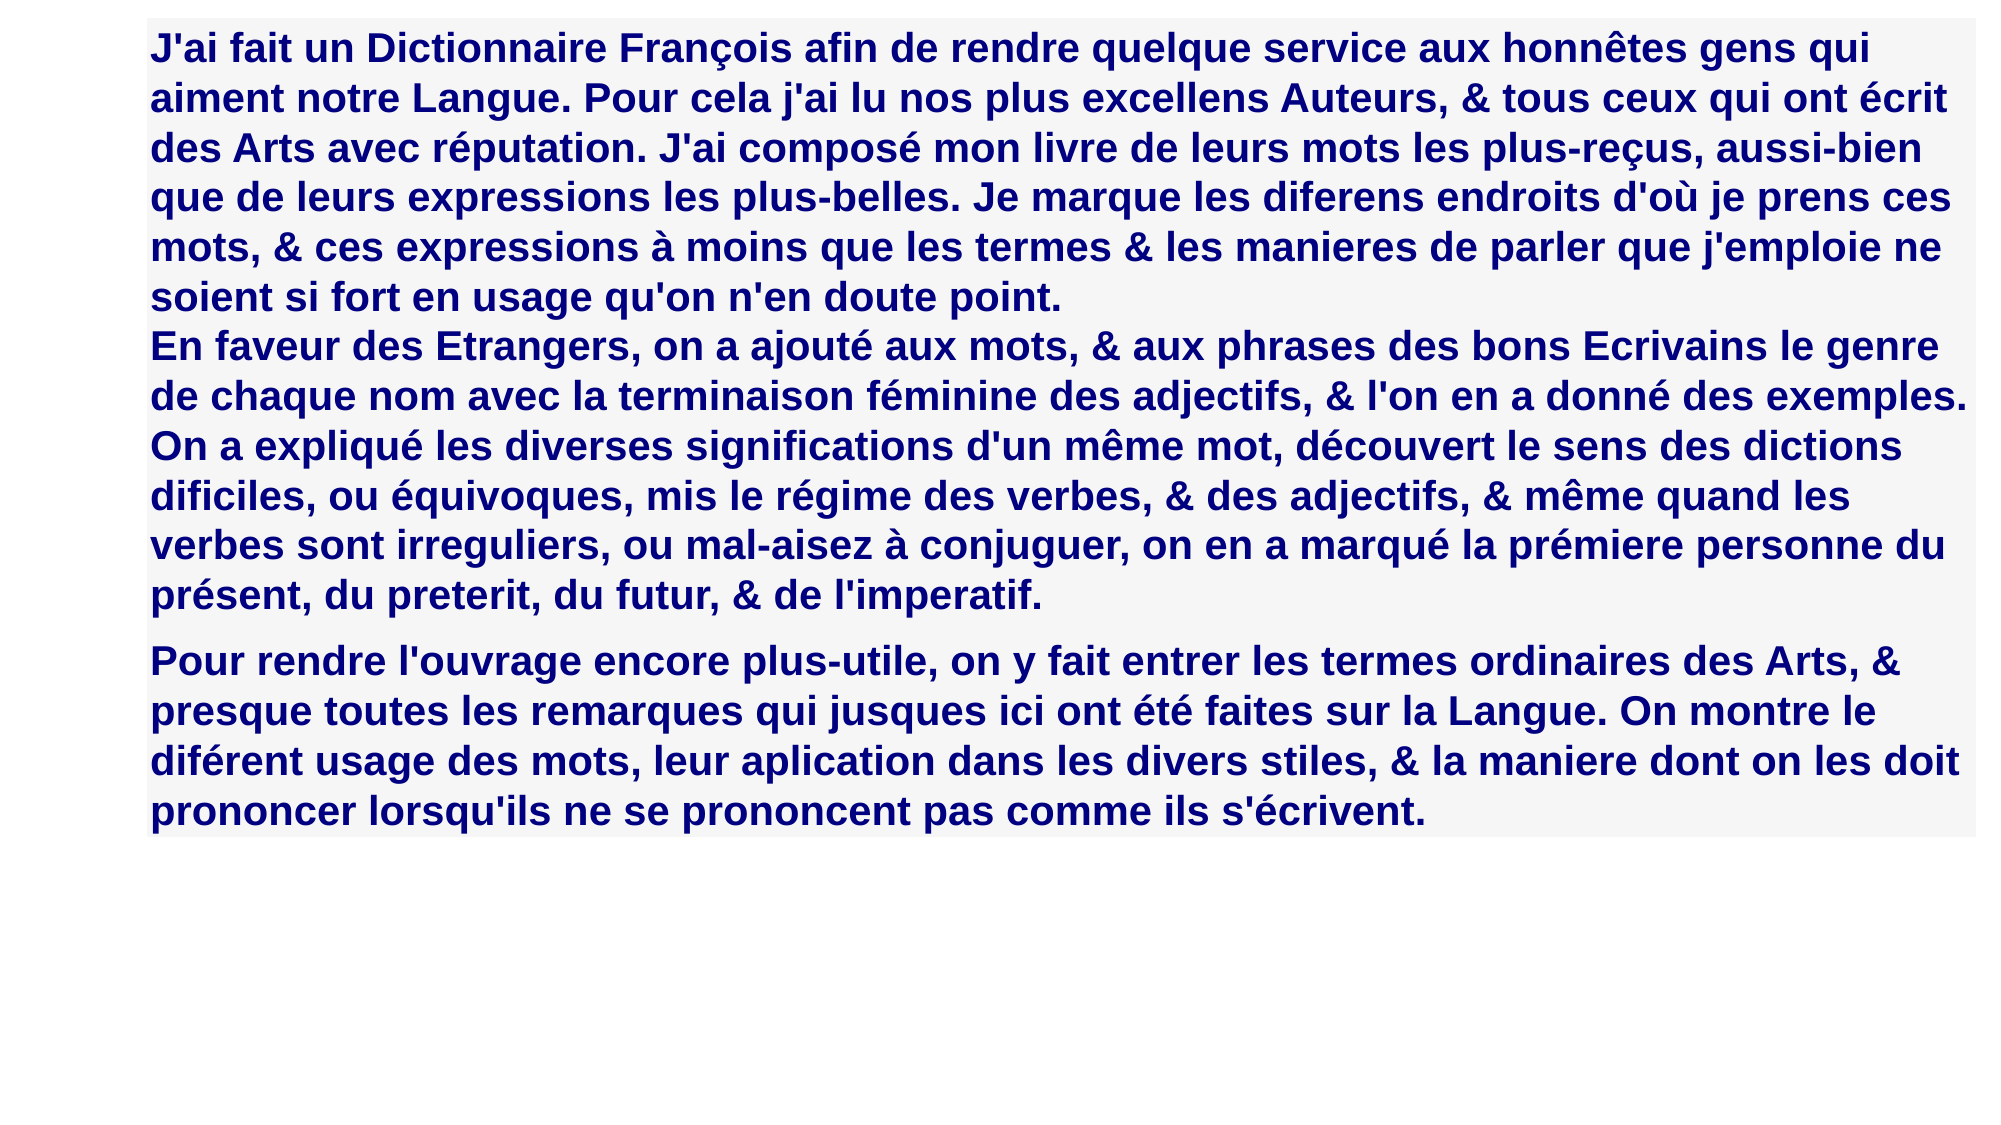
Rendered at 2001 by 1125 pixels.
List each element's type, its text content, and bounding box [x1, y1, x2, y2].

table_header J'ai fait un Dictionnaire François afin de rendre quelque service aux honnêtes gens qui aiment notre Langue. Pour cela j'ai lu nos plus excellens Auteurs, & tous ceux qui ont écrit des Arts avec réputation. J'ai composé mon livre de leurs mots les plus-reçus, aussi-bien que de leurs expressions les plus-belles. Je marque les diferens endroits d'où je prens ces mots, & ces expressions à moins que les termes & les manieres de parler que j'emploie ne soient si fort en usage qu'on n'en doute point. En faveur des Etrangers, on a ajouté aux mots, & aux phrases des bons Ecrivains le genre de chaque nom avec la terminaison féminine des adjectifs, & l'on en a donné des exemples. On a expliqué les diverses significations d'un même mot, découvert le sens des dictions dificiles, ou équivoques, mis le régime des verbes, & des adjectifs, & même quand les verbes sont irreguliers, ou mal-aisez à conjuguer, on en a marqué la prémiere personne du présent, du preterit, du futur, & de l'imperatif. Pour rendre l'ouvrage encore plus-utile, on y fait entrer les termes ordinaires des Arts, & presque toutes les remarques qui jusques ici ont été faites sur la Langue. On montre le diférent usage des mots, leur aplication dans les divers stiles, & la maniere dont on les doit prononcer lorsqu'ils ne se prononcent pas comme ils s'écrivent. [147, 18, 1976, 837]
